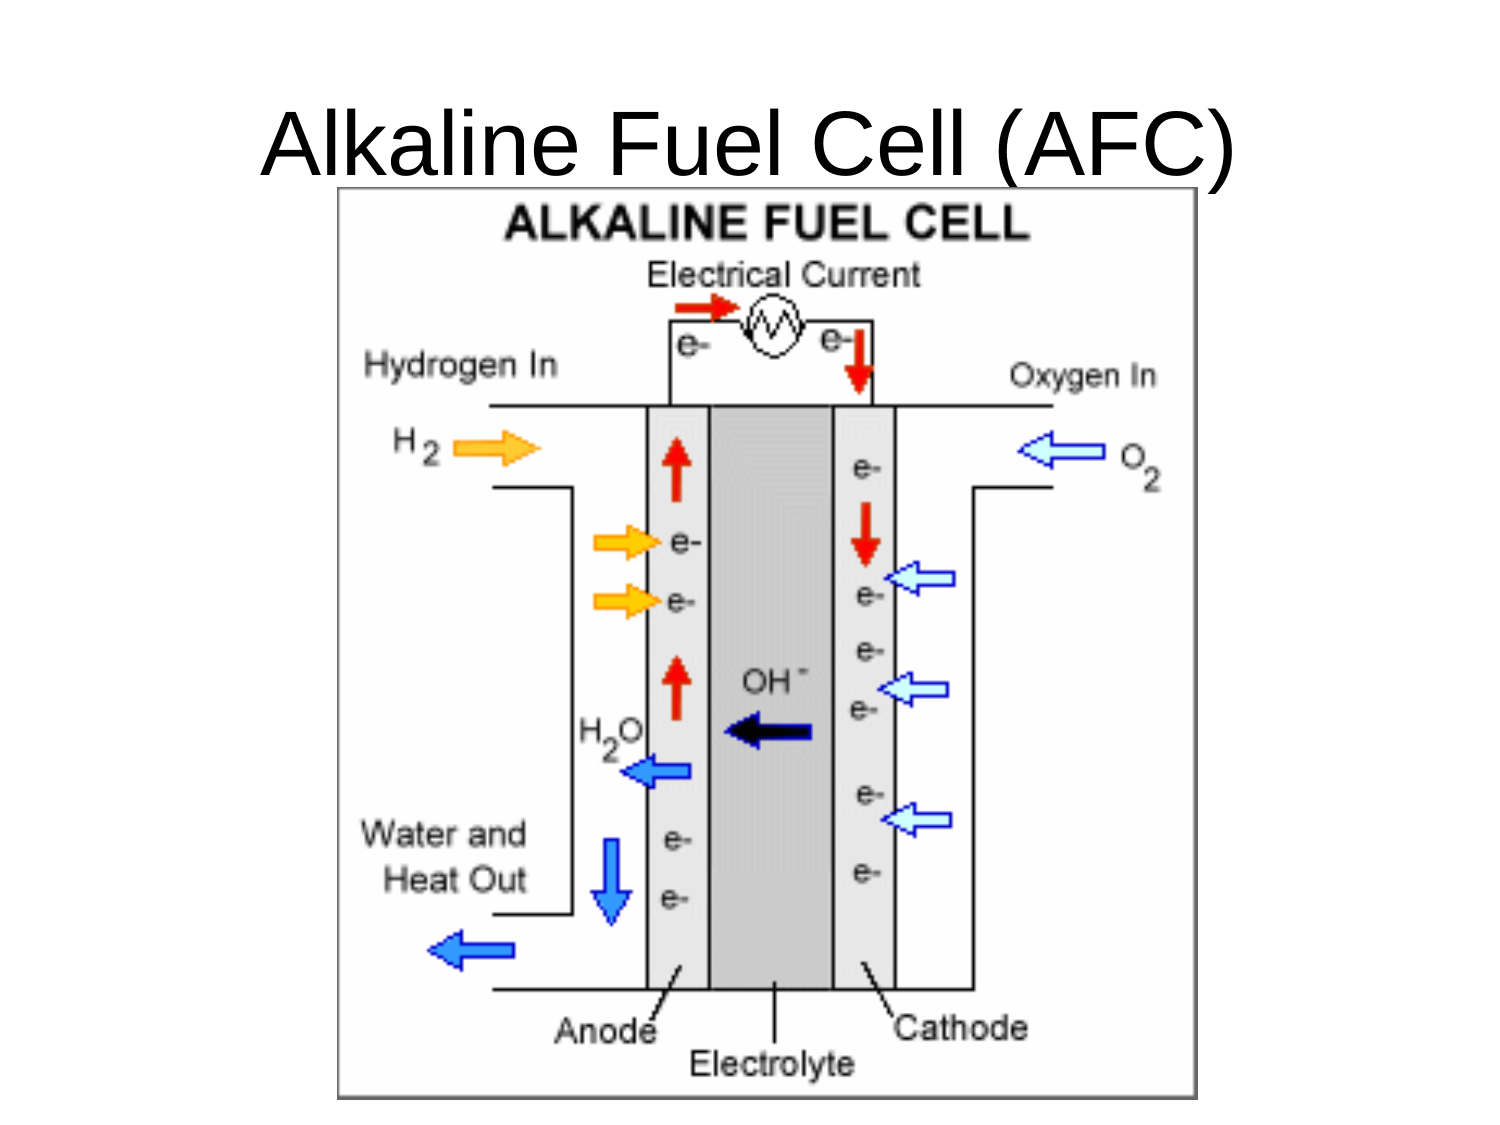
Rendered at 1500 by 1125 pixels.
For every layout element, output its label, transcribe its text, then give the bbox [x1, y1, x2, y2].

picture [337, 187, 1199, 1101]
title Alkaline Fuel Cell (AFC) [75, 45, 1425, 233]
